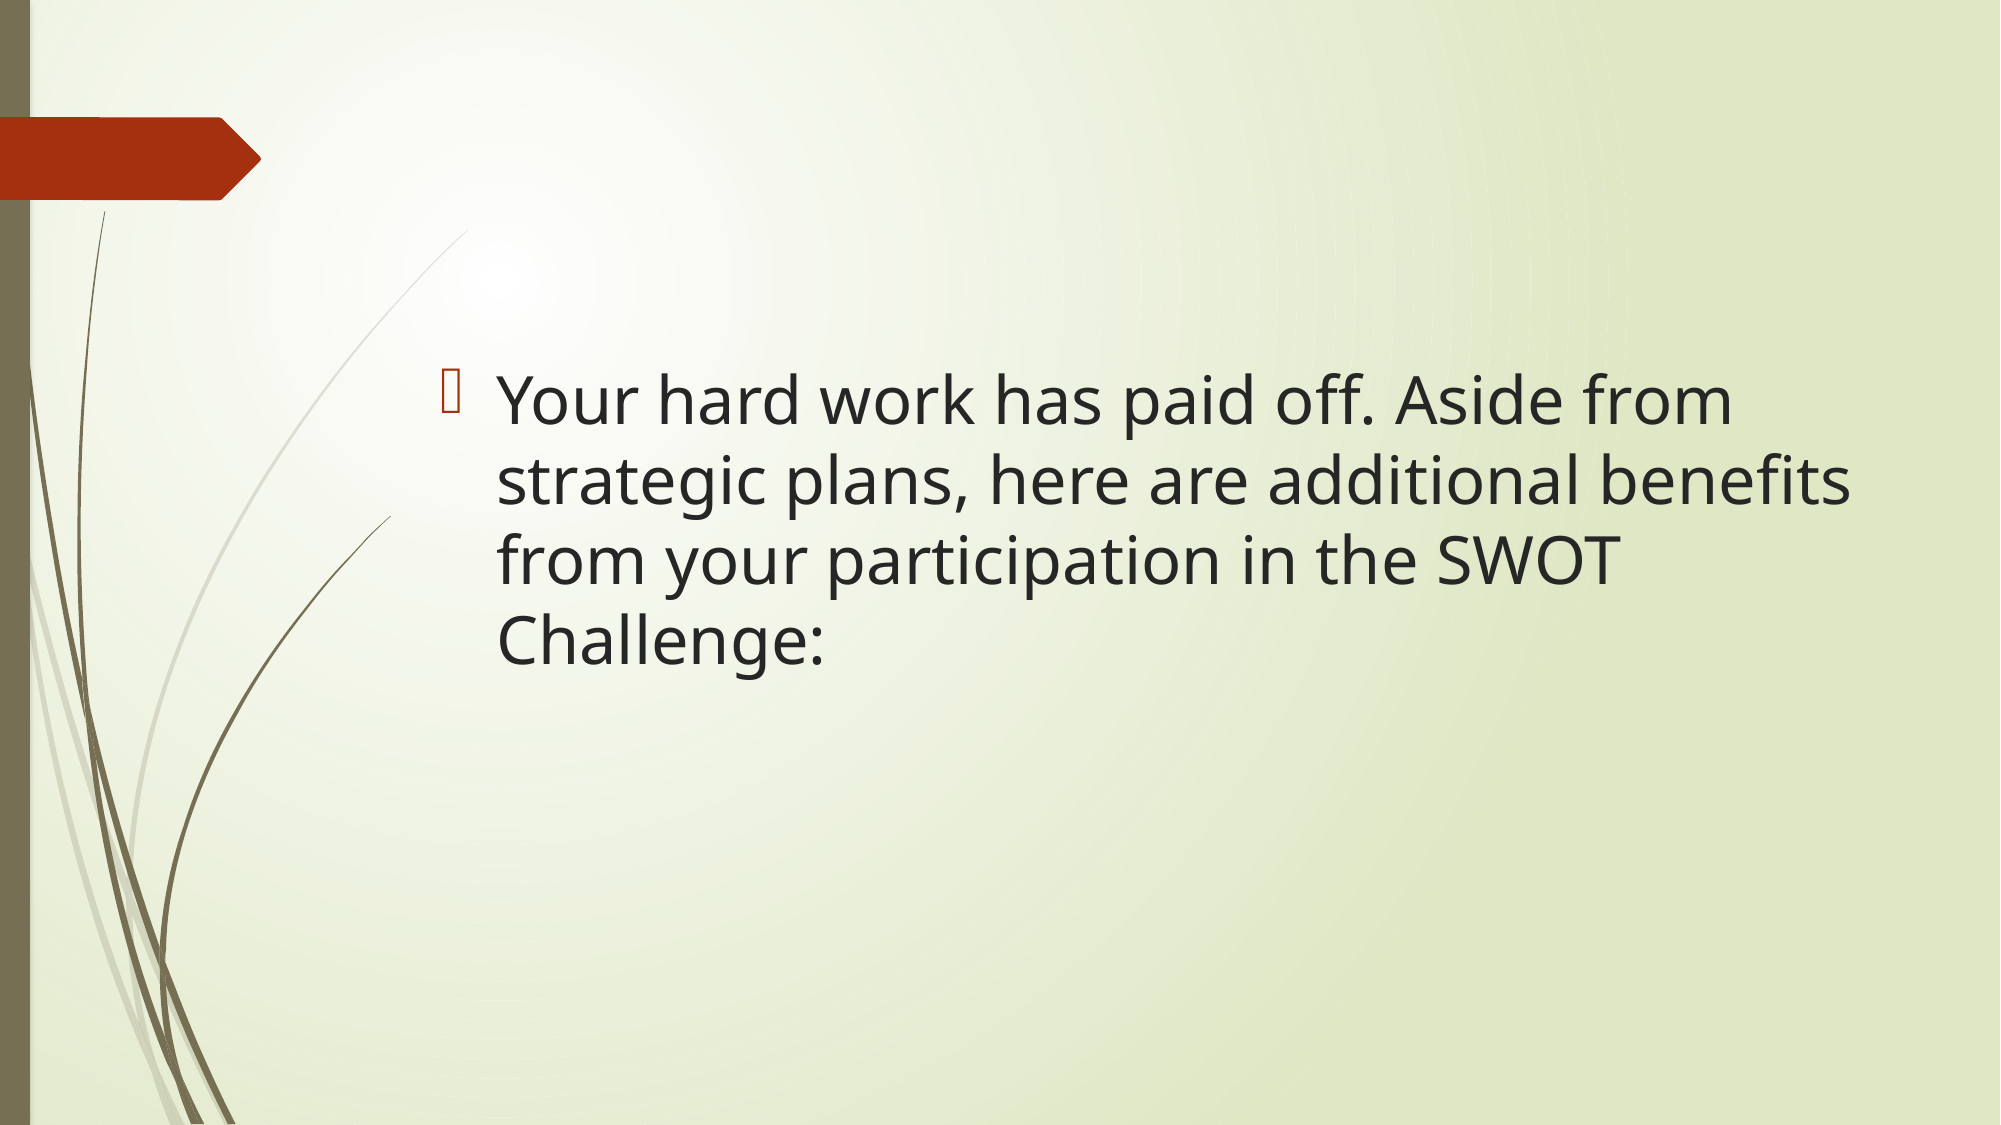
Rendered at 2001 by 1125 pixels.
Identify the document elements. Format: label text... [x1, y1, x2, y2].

list Your hard work has paid off. Aside from strategic plans, here are additional benefits from your participation in the SWOT Challenge: [424, 350, 1888, 970]
